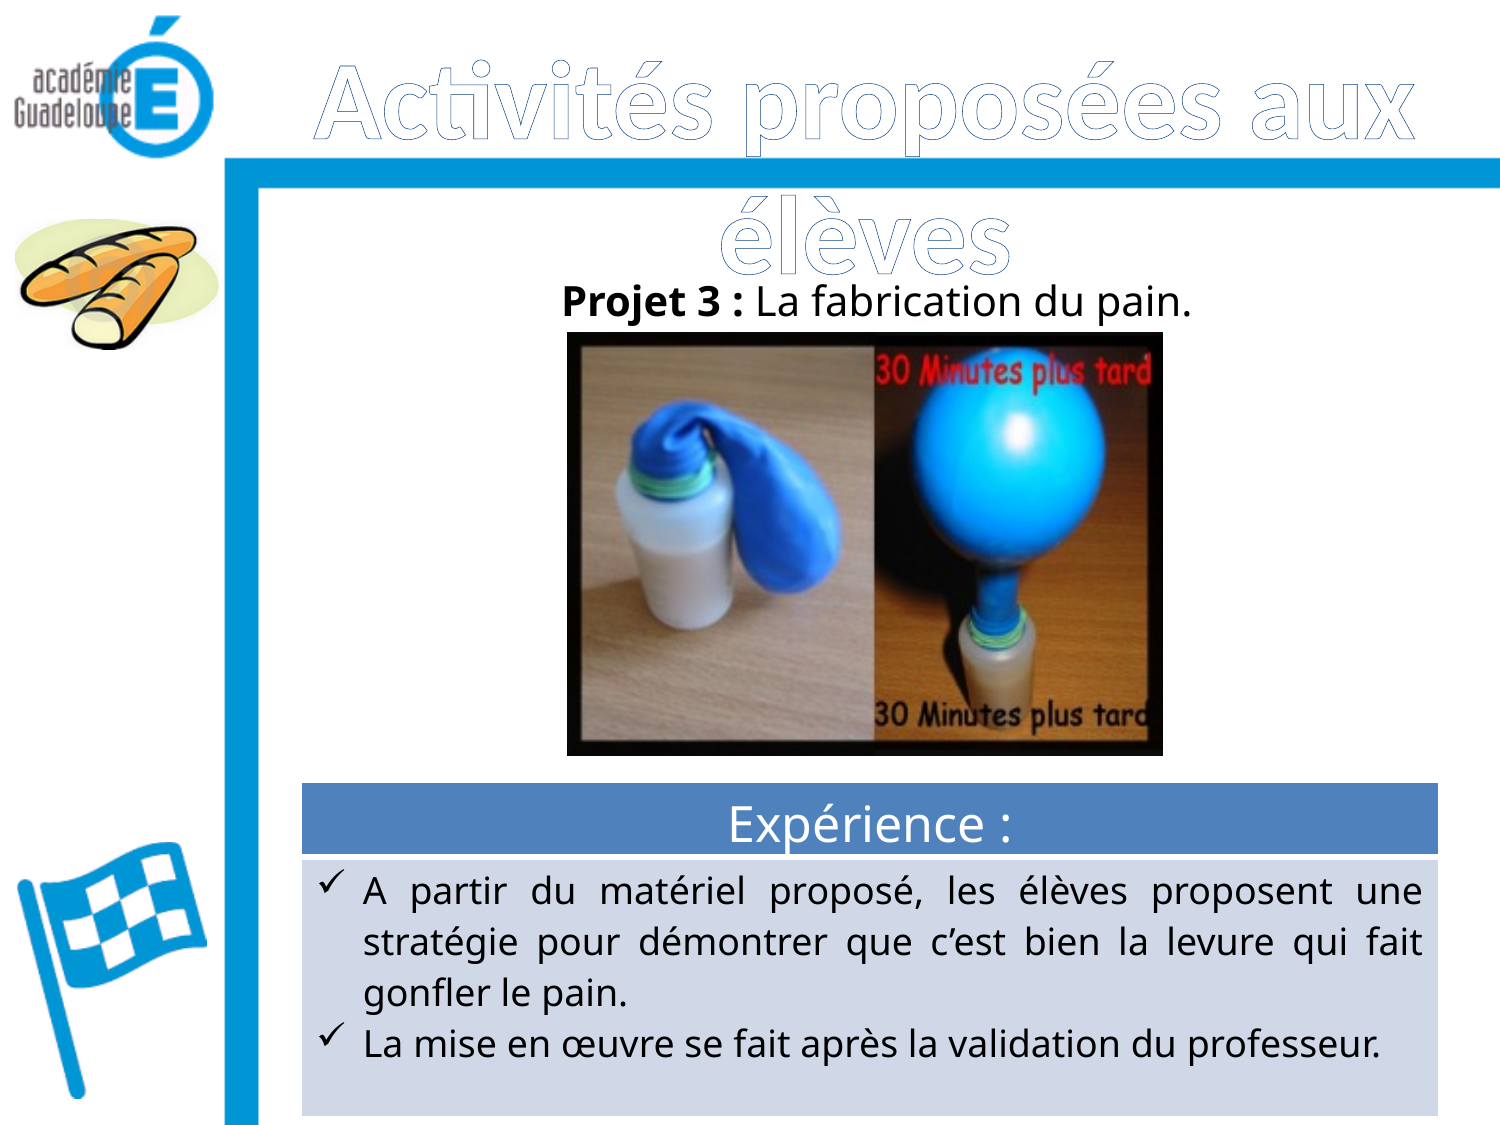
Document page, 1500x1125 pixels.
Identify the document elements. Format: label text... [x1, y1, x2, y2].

picture [0, 0, 1500, 1125]
table_cell A partir du matériel proposé, les élèves proposent une stratégie pour démontrer que c’est bien la levure qui fait gonfler le pain. La mise en œuvre se fait après la validation du professeur. [302, 860, 1438, 1116]
text_box Activités proposées aux élèves [230, 19, 1500, 304]
text_box Projet 3 : La fabrication du pain. [253, 267, 1500, 332]
picture [259, 332, 1500, 1125]
table_header Expérience : [302, 783, 1438, 854]
